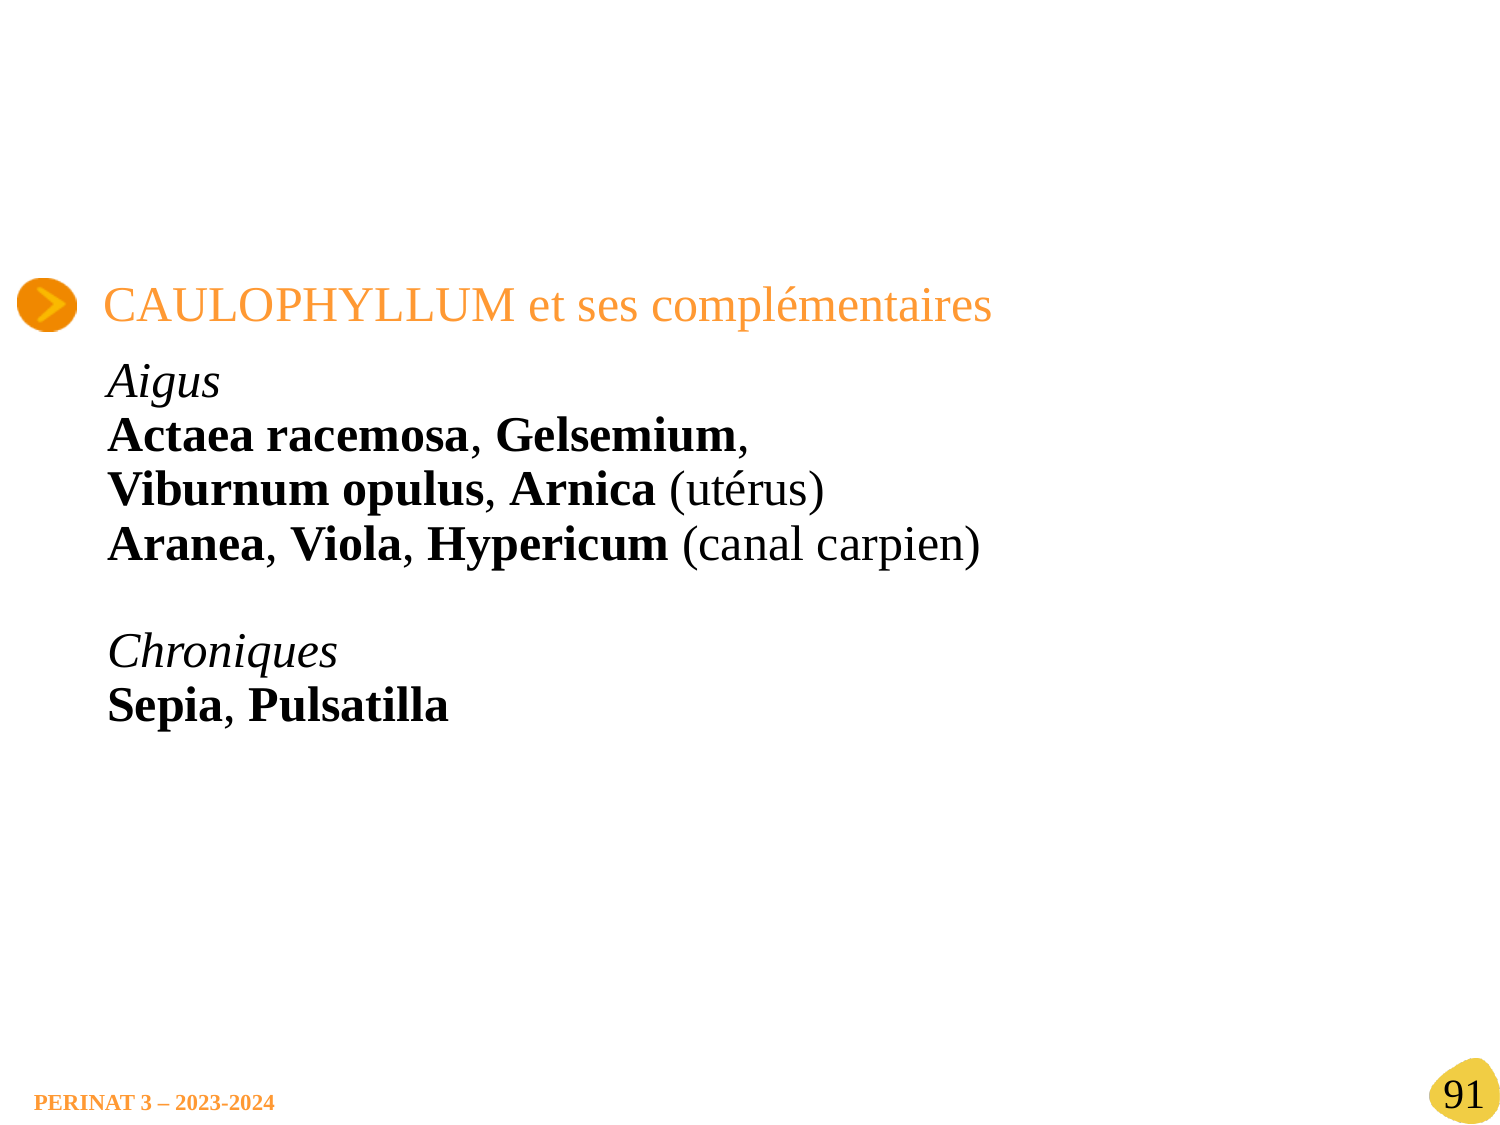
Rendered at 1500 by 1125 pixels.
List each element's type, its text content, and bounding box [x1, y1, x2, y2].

picture [1423, 1057, 1500, 1125]
picture [17, 278, 78, 332]
list Aigus Actaea racemosa, Gelsemium, Viburnum opulus, Arnica (utérus) Aranea, Viola, Hypericum (canal carpien) Chroniques Sepia, Pulsatilla [92, 347, 1436, 962]
text_box CAULOPHYLLUM et ses complémentaires [88, 270, 1447, 340]
